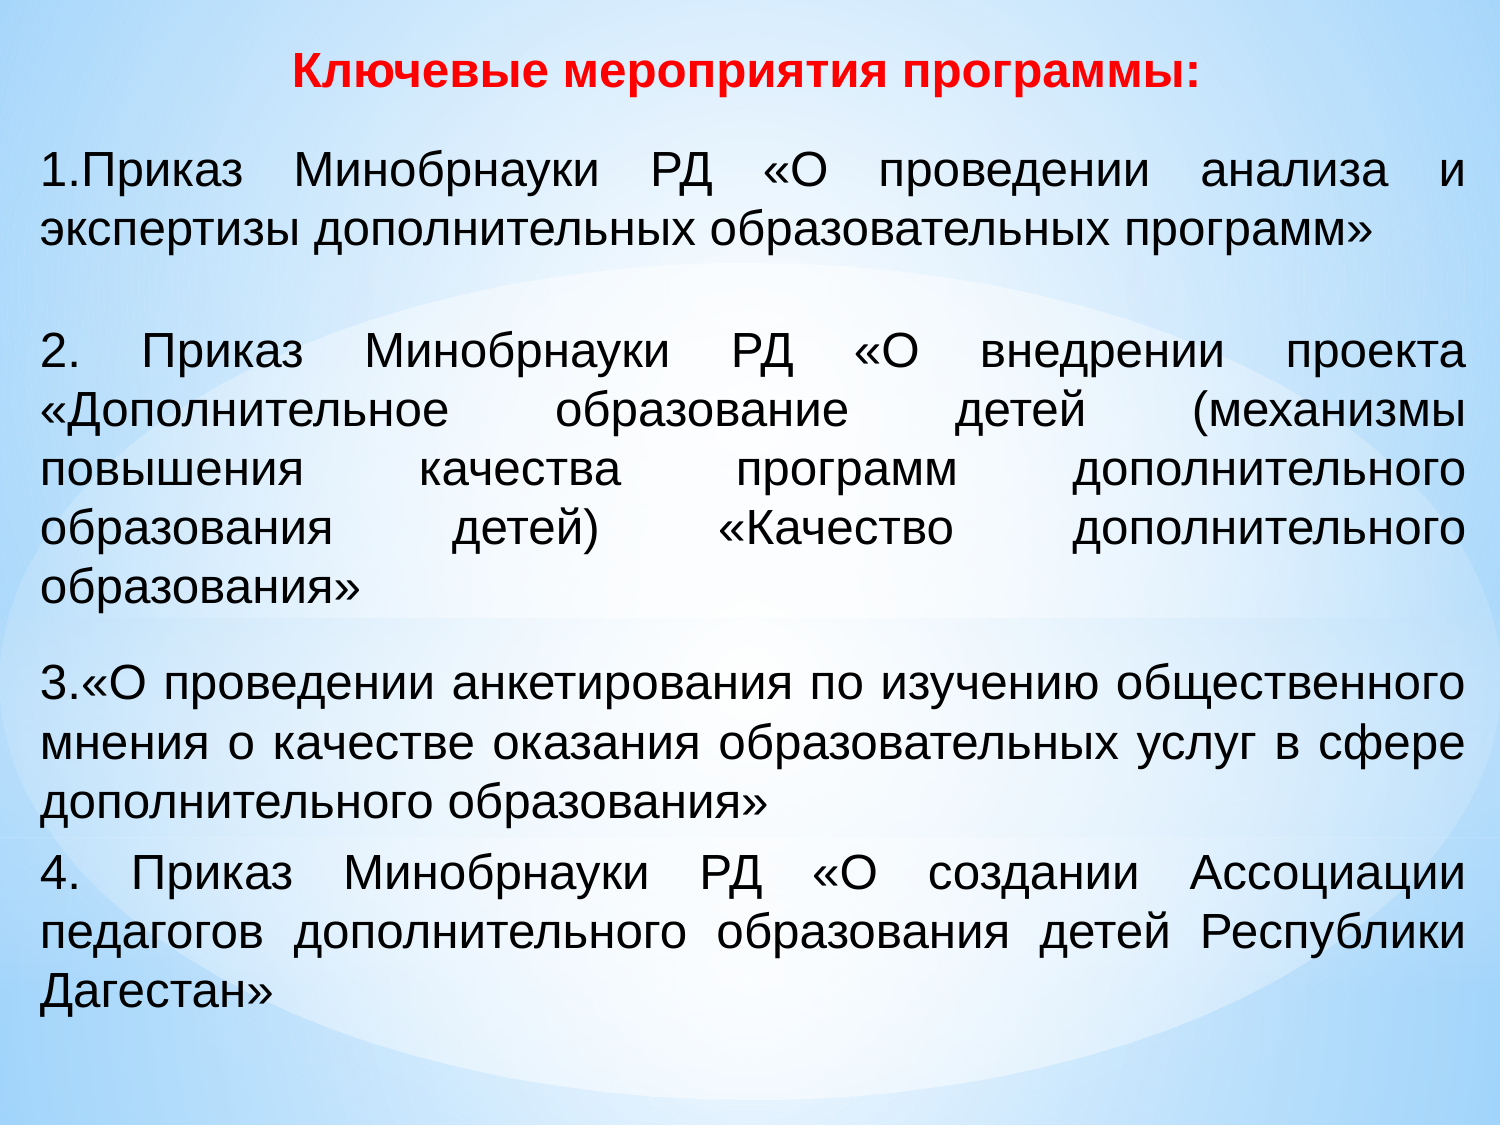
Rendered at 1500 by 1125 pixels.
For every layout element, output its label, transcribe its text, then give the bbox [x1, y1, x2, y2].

list Ключевые мероприятия программы: 1.Приказ Минобрнауки РД «О проведении анализа и экспертизы дополнительных образовательных программ» 2. Приказ Минобрнауки РД «О внедрении проекта «Дополнительное образование детей (механизмы повышения качества программ дополнительного образования детей) «Качество дополнительного образования» 3.«О проведении анкетирования по изучению общественного мнения о качестве оказания образовательных услуг в сфере дополнительного образования» 4. Приказ Минобрнауки РД «О создании Ассоциации педагогов дополнительного образования детей Республики Дагестан» [17, 30, 1483, 1106]
